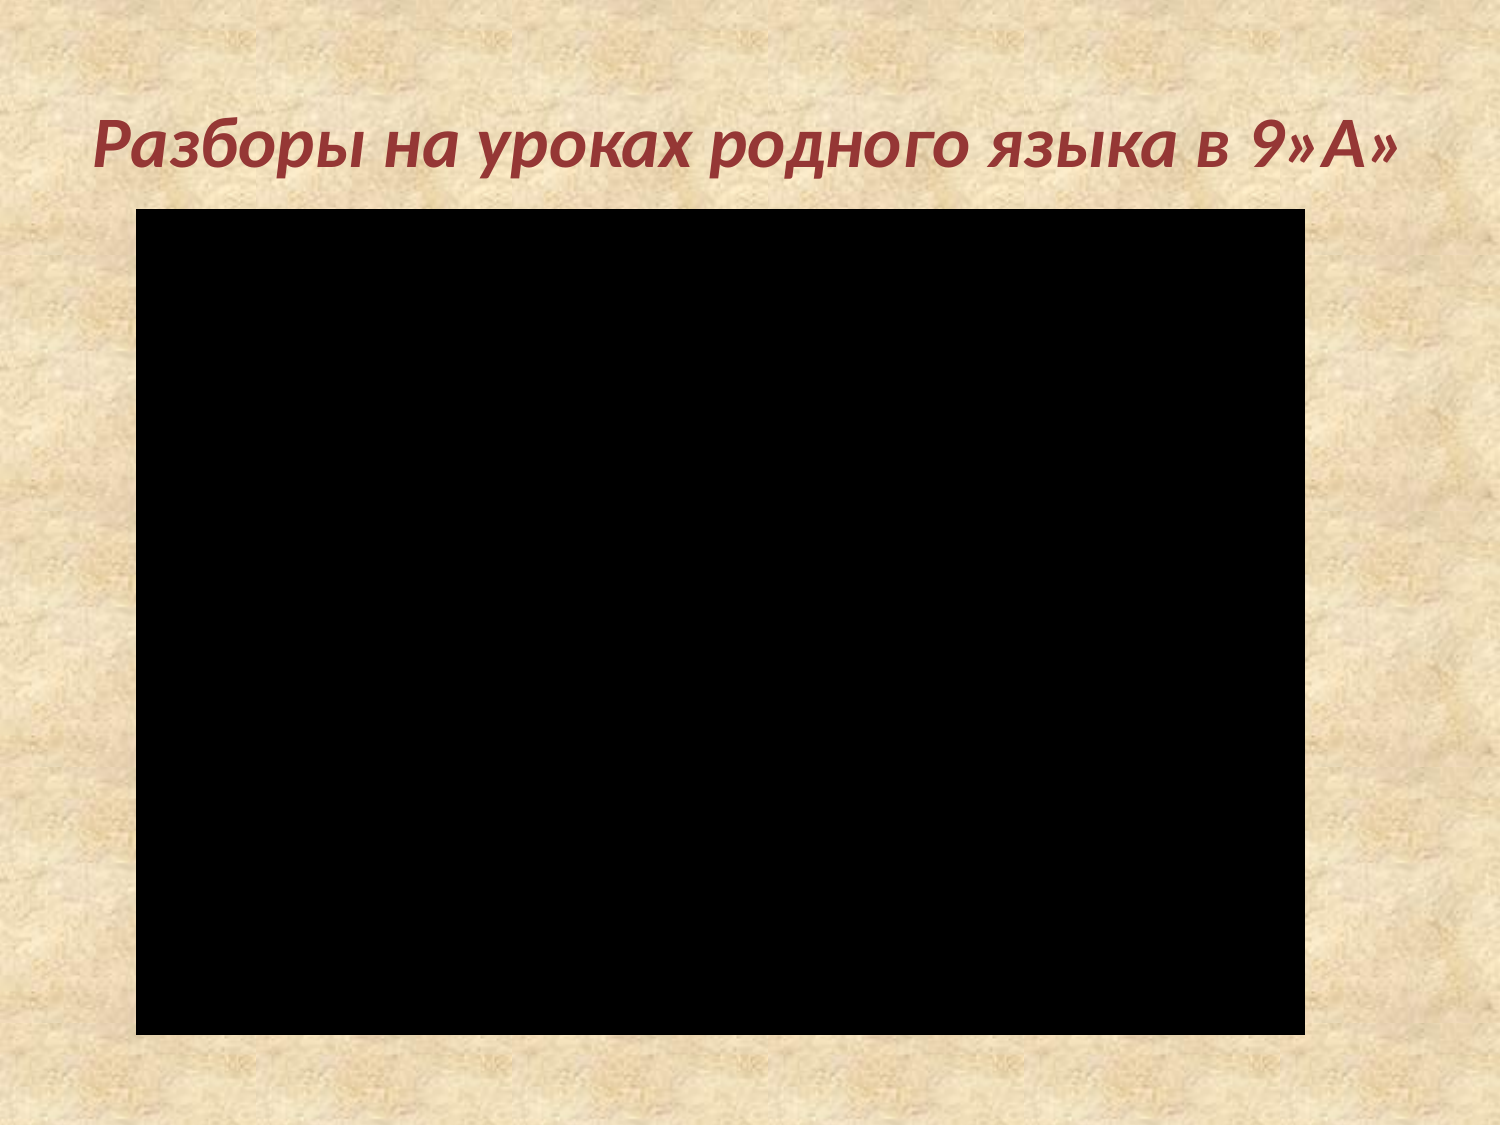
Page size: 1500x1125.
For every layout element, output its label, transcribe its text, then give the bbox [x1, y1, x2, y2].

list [135, 208, 1306, 1036]
picture [0, 0, 1500, 1125]
title Разборы на уроках родного языка в 9»А» [75, 45, 1425, 233]
